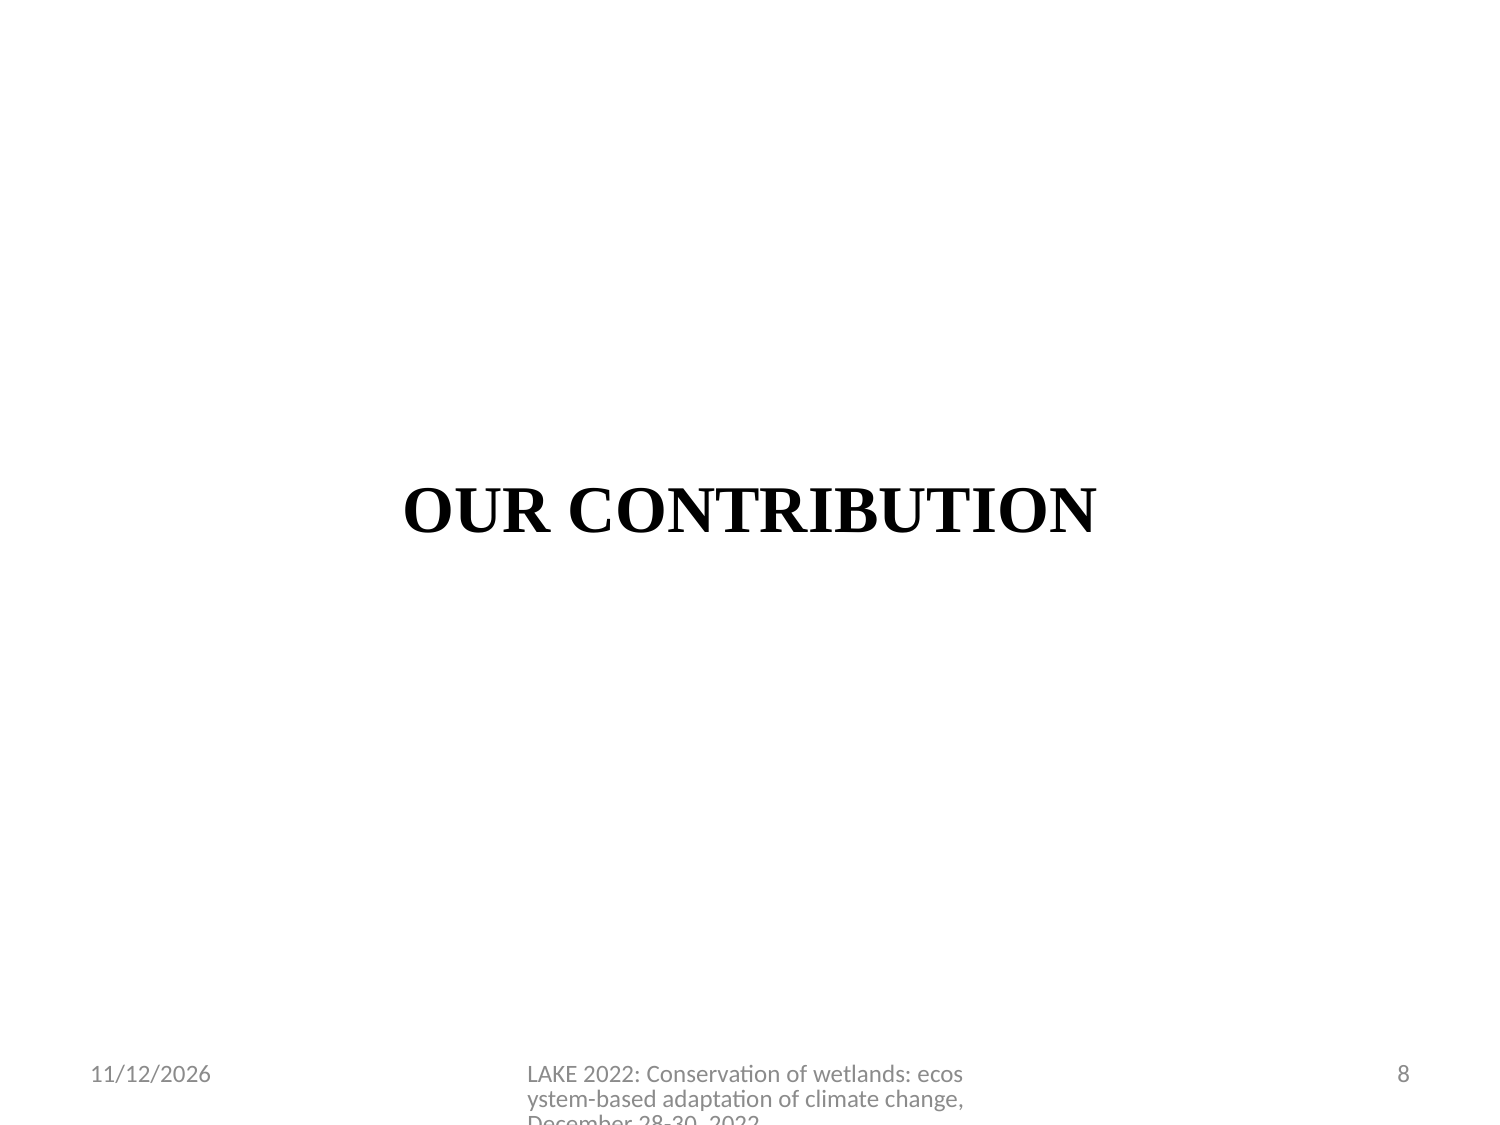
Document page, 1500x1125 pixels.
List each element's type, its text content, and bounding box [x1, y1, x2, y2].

title OUR CONTRIBUTION [75, 249, 1425, 763]
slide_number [75, 1042, 425, 1103]
footer LAKE 2022: Conservation of wetlands: ecosystem-based adaptation of climate change, December 28-30, 2022 [512, 1042, 988, 1103]
slide_number 8 [1074, 1042, 1425, 1103]
